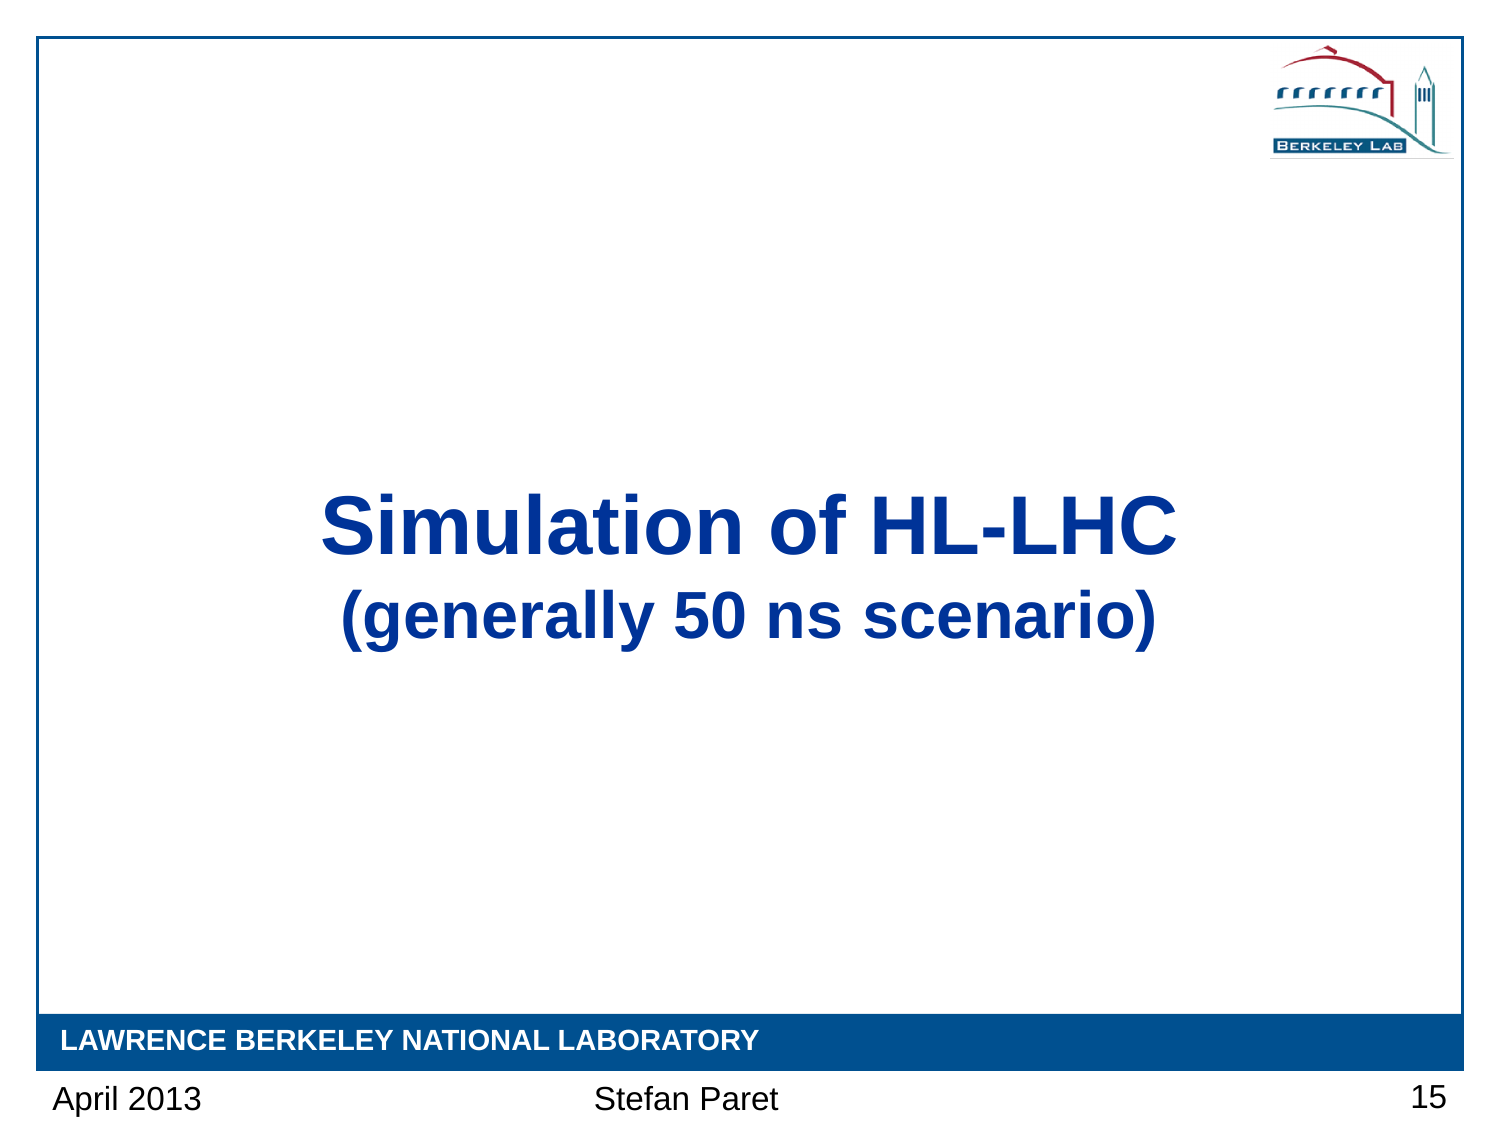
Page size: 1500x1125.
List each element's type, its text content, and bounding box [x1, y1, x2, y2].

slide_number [37, 1069, 350, 1125]
footer Stefan Paret [350, 1069, 1334, 1125]
slide_number 15 [1149, 1067, 1463, 1125]
text_box Simulation of HL-LHC (generally 50 ns scenario) [112, 396, 1388, 728]
picture [1270, 43, 1458, 163]
